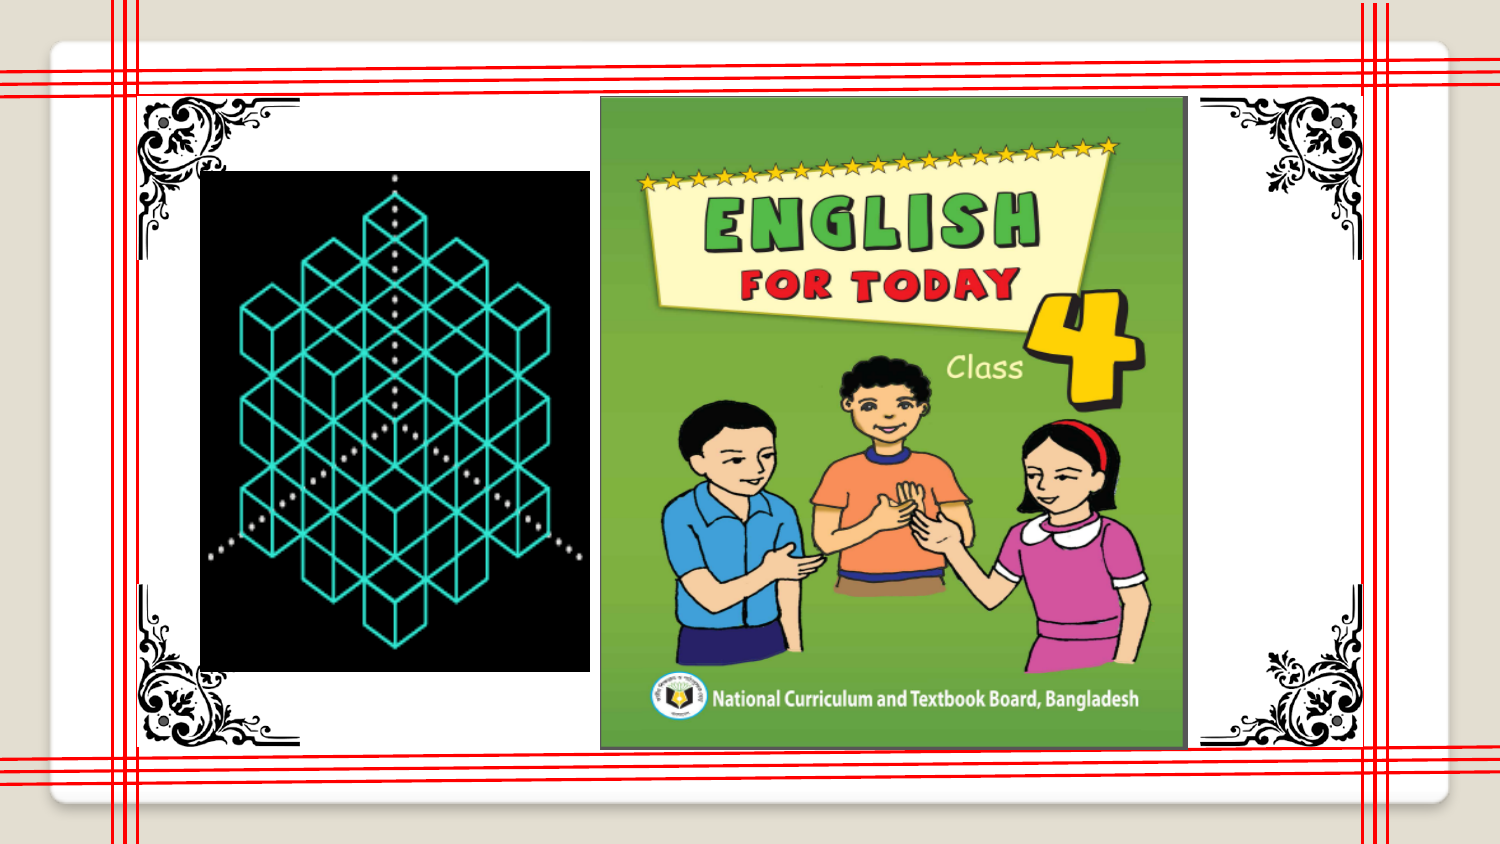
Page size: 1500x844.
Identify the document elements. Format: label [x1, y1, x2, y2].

text_box [302, 88, 596, 93]
text_box [1364, 88, 1498, 94]
picture [600, 97, 1188, 749]
text_box [2, 775, 1498, 781]
picture [1200, 97, 1363, 260]
picture [1200, 584, 1363, 746]
picture [137, 97, 590, 746]
text_box [2, 88, 133, 94]
